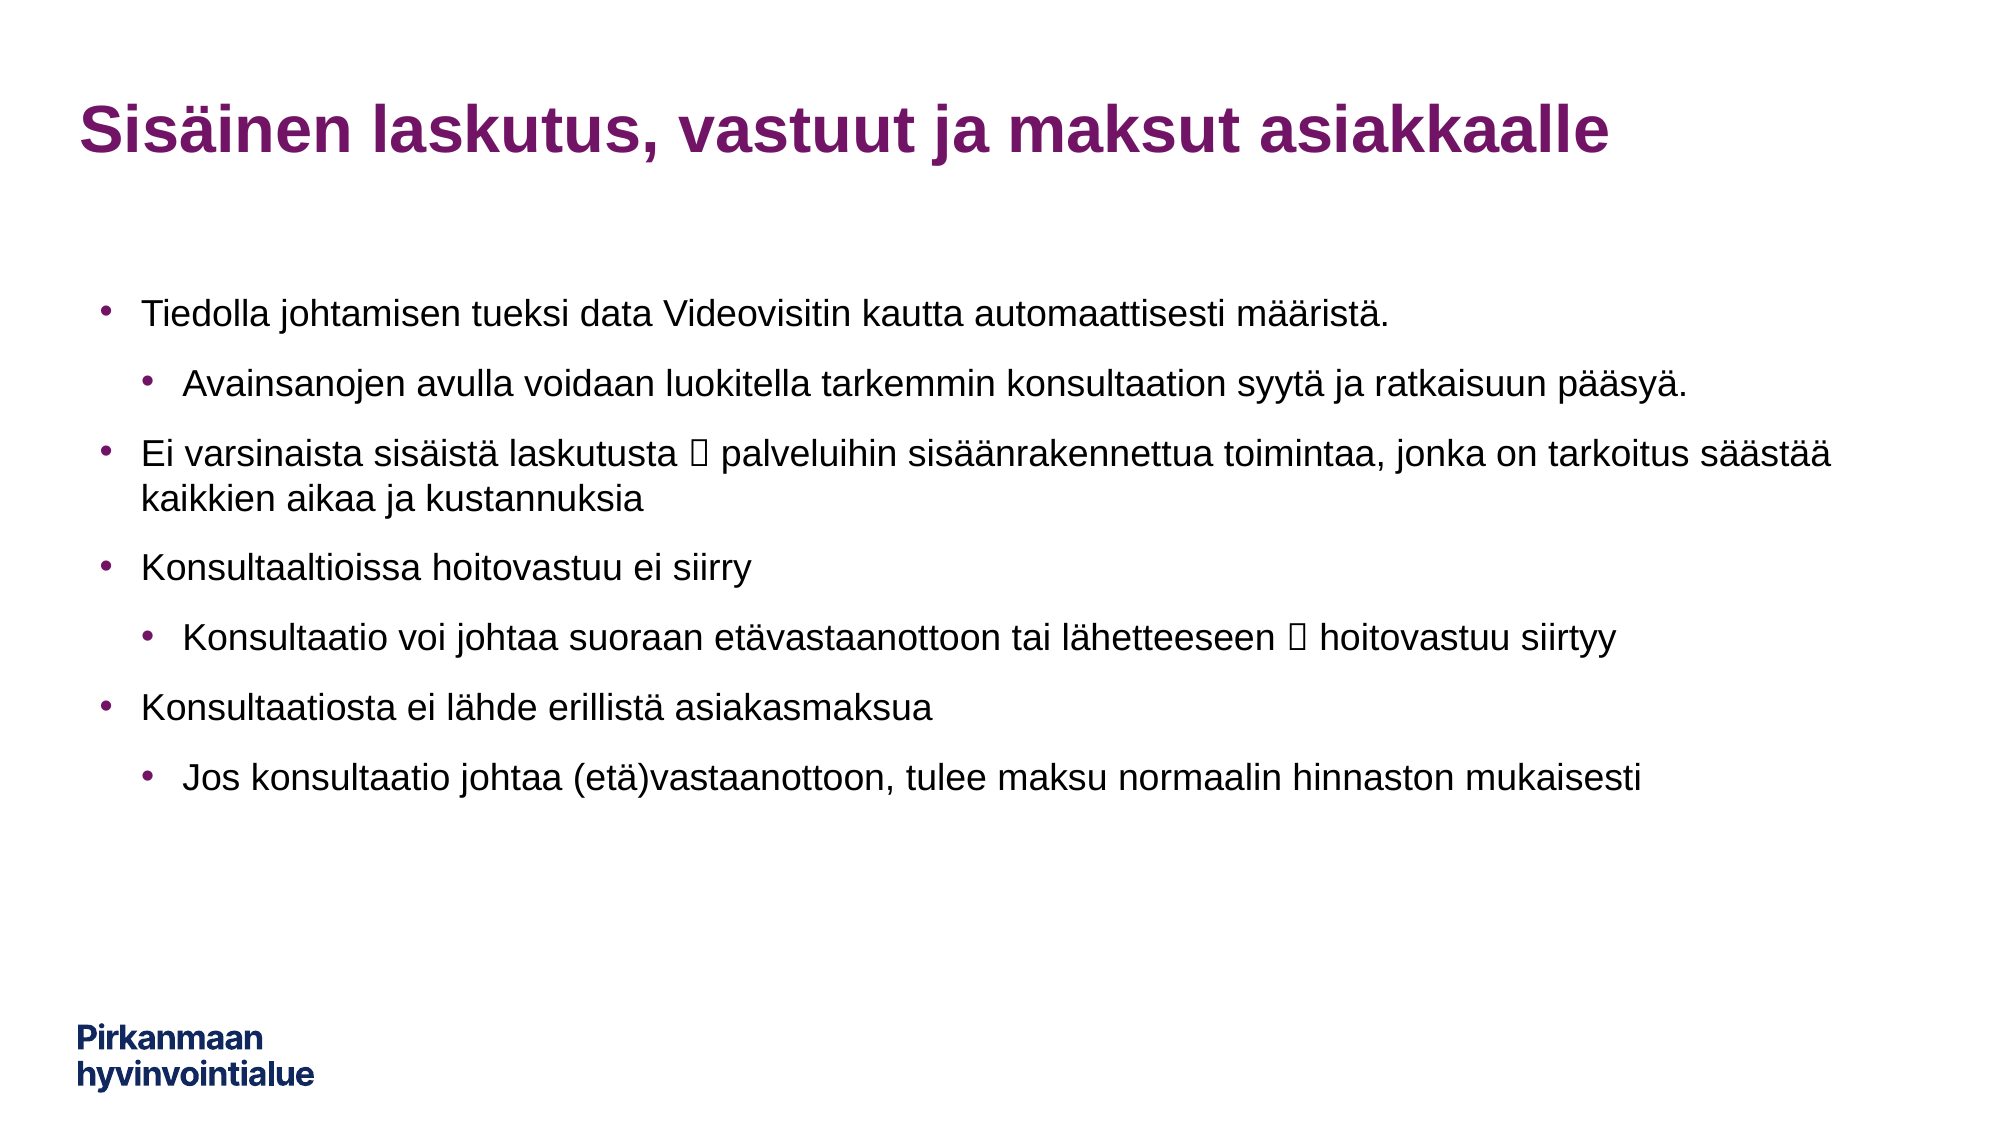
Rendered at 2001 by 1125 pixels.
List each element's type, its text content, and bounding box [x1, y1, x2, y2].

title Sisäinen laskutus, vastuut ja maksut asiakkaalle [79, 54, 1922, 207]
list Tiedolla johtamisen tueksi data Videovisitin kautta automaattisesti määristä. Avainsanojen avulla voidaan luokitella tarkemmin konsultaation syytä ja ratkaisuun pääsyä. Ei varsinaista sisäistä laskutusta  palveluihin sisäänrakennettua toimintaa, jonka on tarkoitus säästää kaikkien aikaa ja kustannuksia Konsultaaltioissa hoitovastuu ei siirry Konsultaatio voi johtaa suoraan etävastaanottoon tai lähetteeseen  hoitovastuu siirtyy Konsultaatiosta ei lähde erillistä asiakasmaksua Jos konsultaatio johtaa (etä)vastaanottoon, tulee maksu normaalin hinnaston mukaisesti [84, 280, 1915, 1018]
